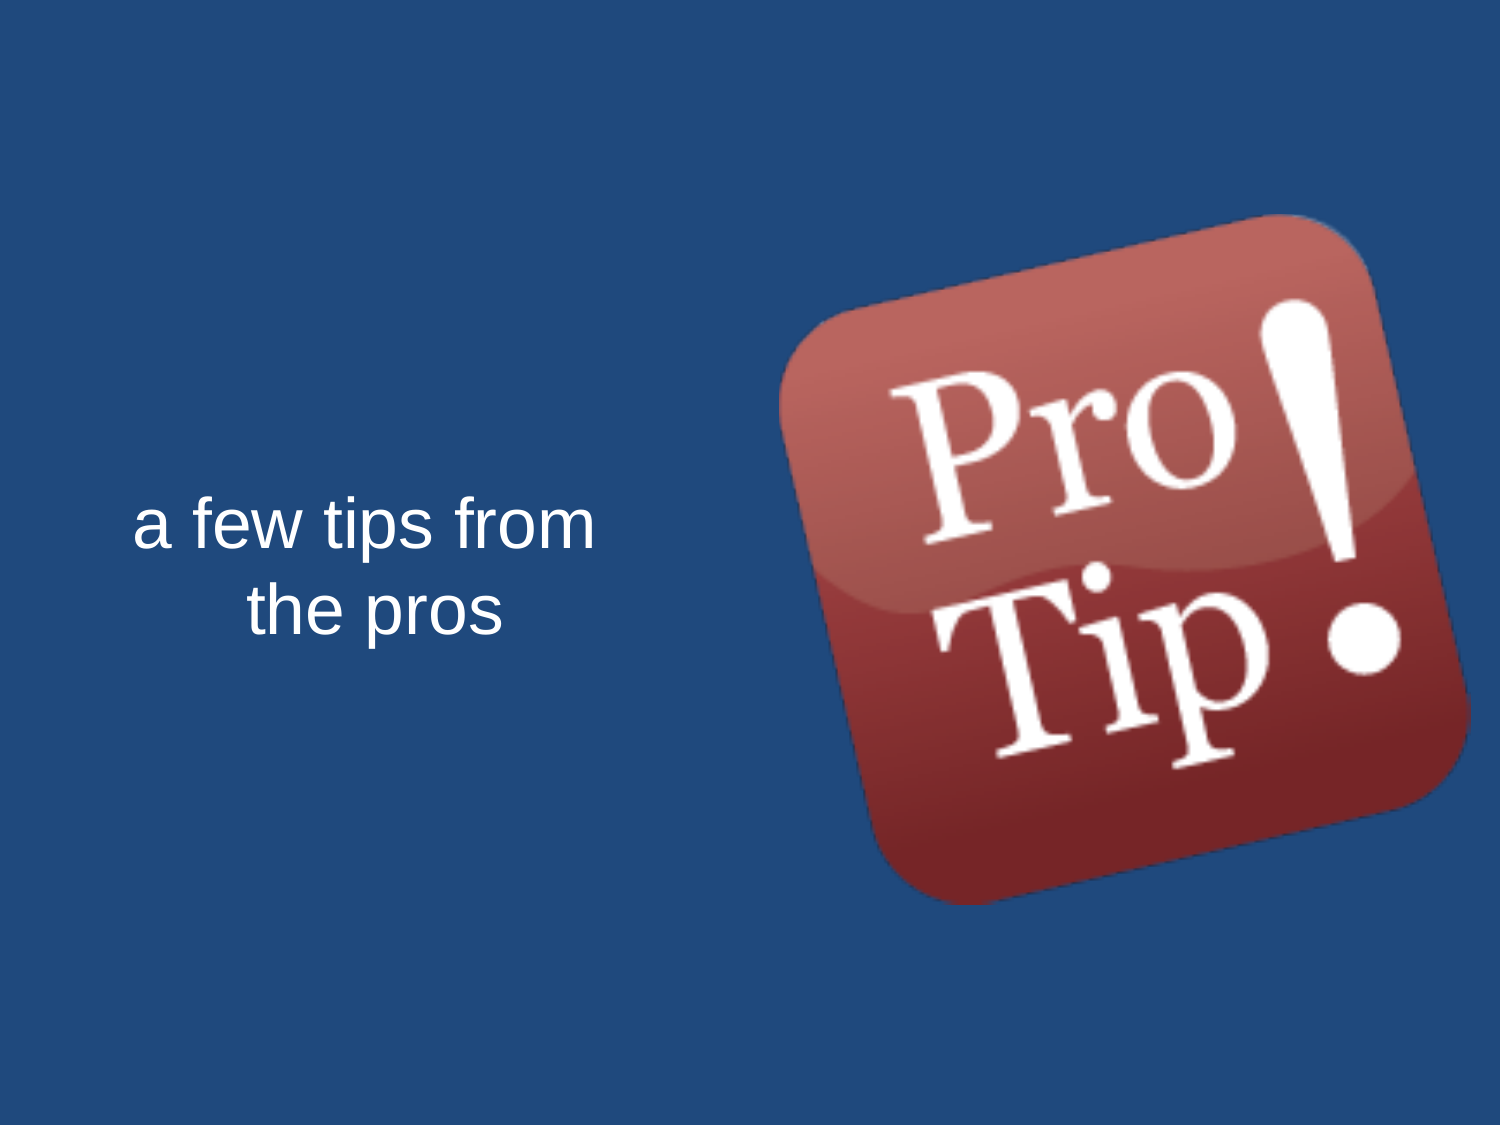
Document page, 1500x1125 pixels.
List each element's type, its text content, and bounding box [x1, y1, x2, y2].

title a few tips from the pros [0, 469, 750, 657]
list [779, 213, 1471, 906]
